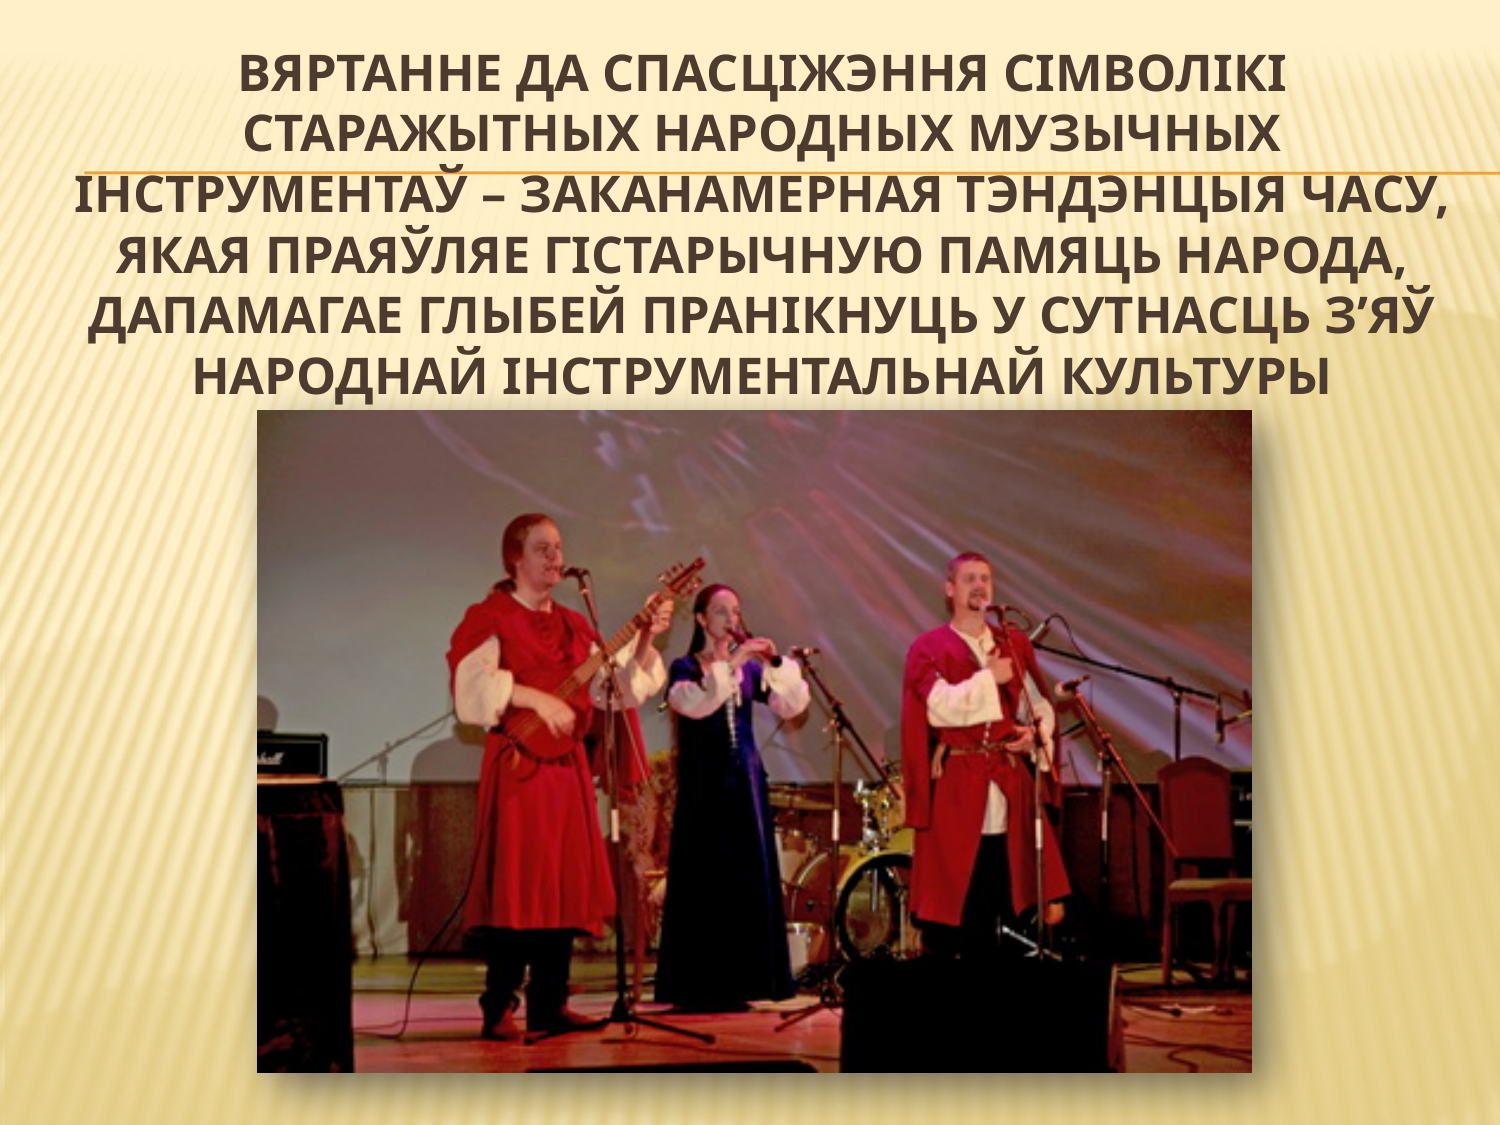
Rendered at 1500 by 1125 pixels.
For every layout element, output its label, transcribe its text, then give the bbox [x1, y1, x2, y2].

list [257, 409, 1252, 1073]
title Вяртанне да спасціжэння сімволікі старажытных народных музычных інструментаў – заканамерная тэндэнцыя часу, якая праяўляе гістарычную памяць народа, дапамагае глыбей пранікнуць у сутнасць з’яў народнай інструментальнай культуры [50, 23, 1475, 422]
